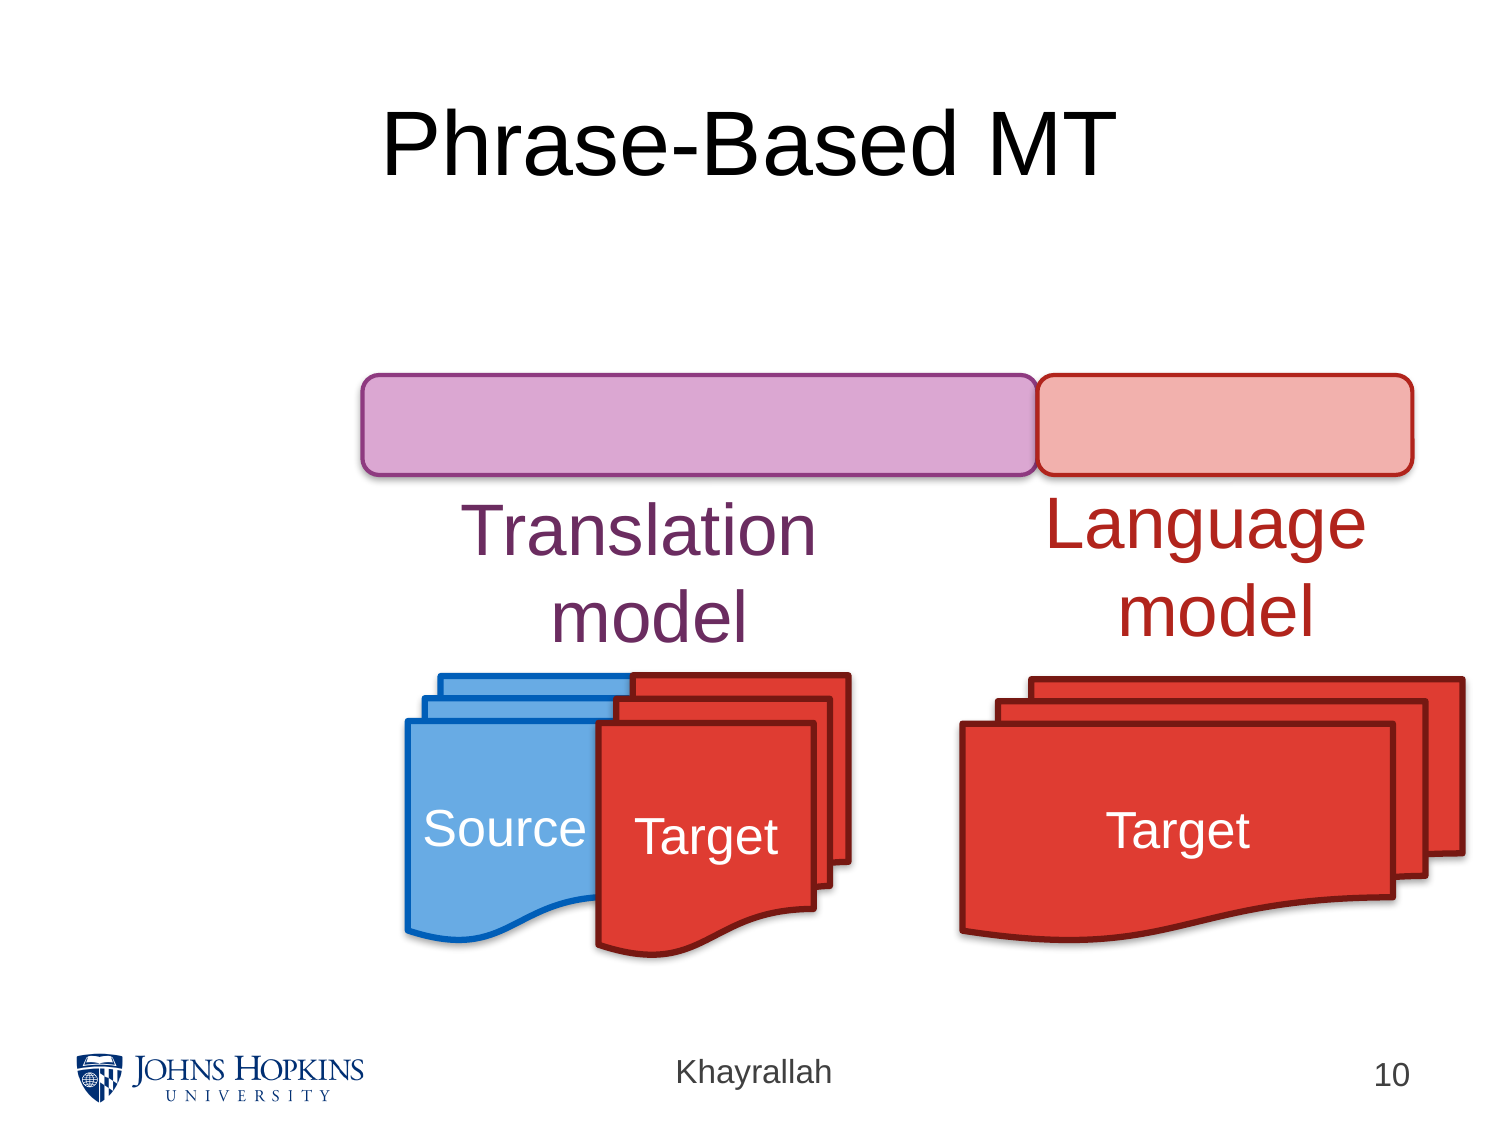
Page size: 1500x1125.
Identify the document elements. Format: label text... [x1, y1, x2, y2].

text_box [1036, 374, 1414, 476]
text_box Target [597, 674, 850, 956]
text_box Target [961, 678, 1464, 941]
text_box Source [407, 675, 630, 941]
text_box [361, 374, 1036, 476]
footer Khayrallah [420, 1042, 1088, 1103]
title Phrase-Based MT [75, 45, 1425, 233]
